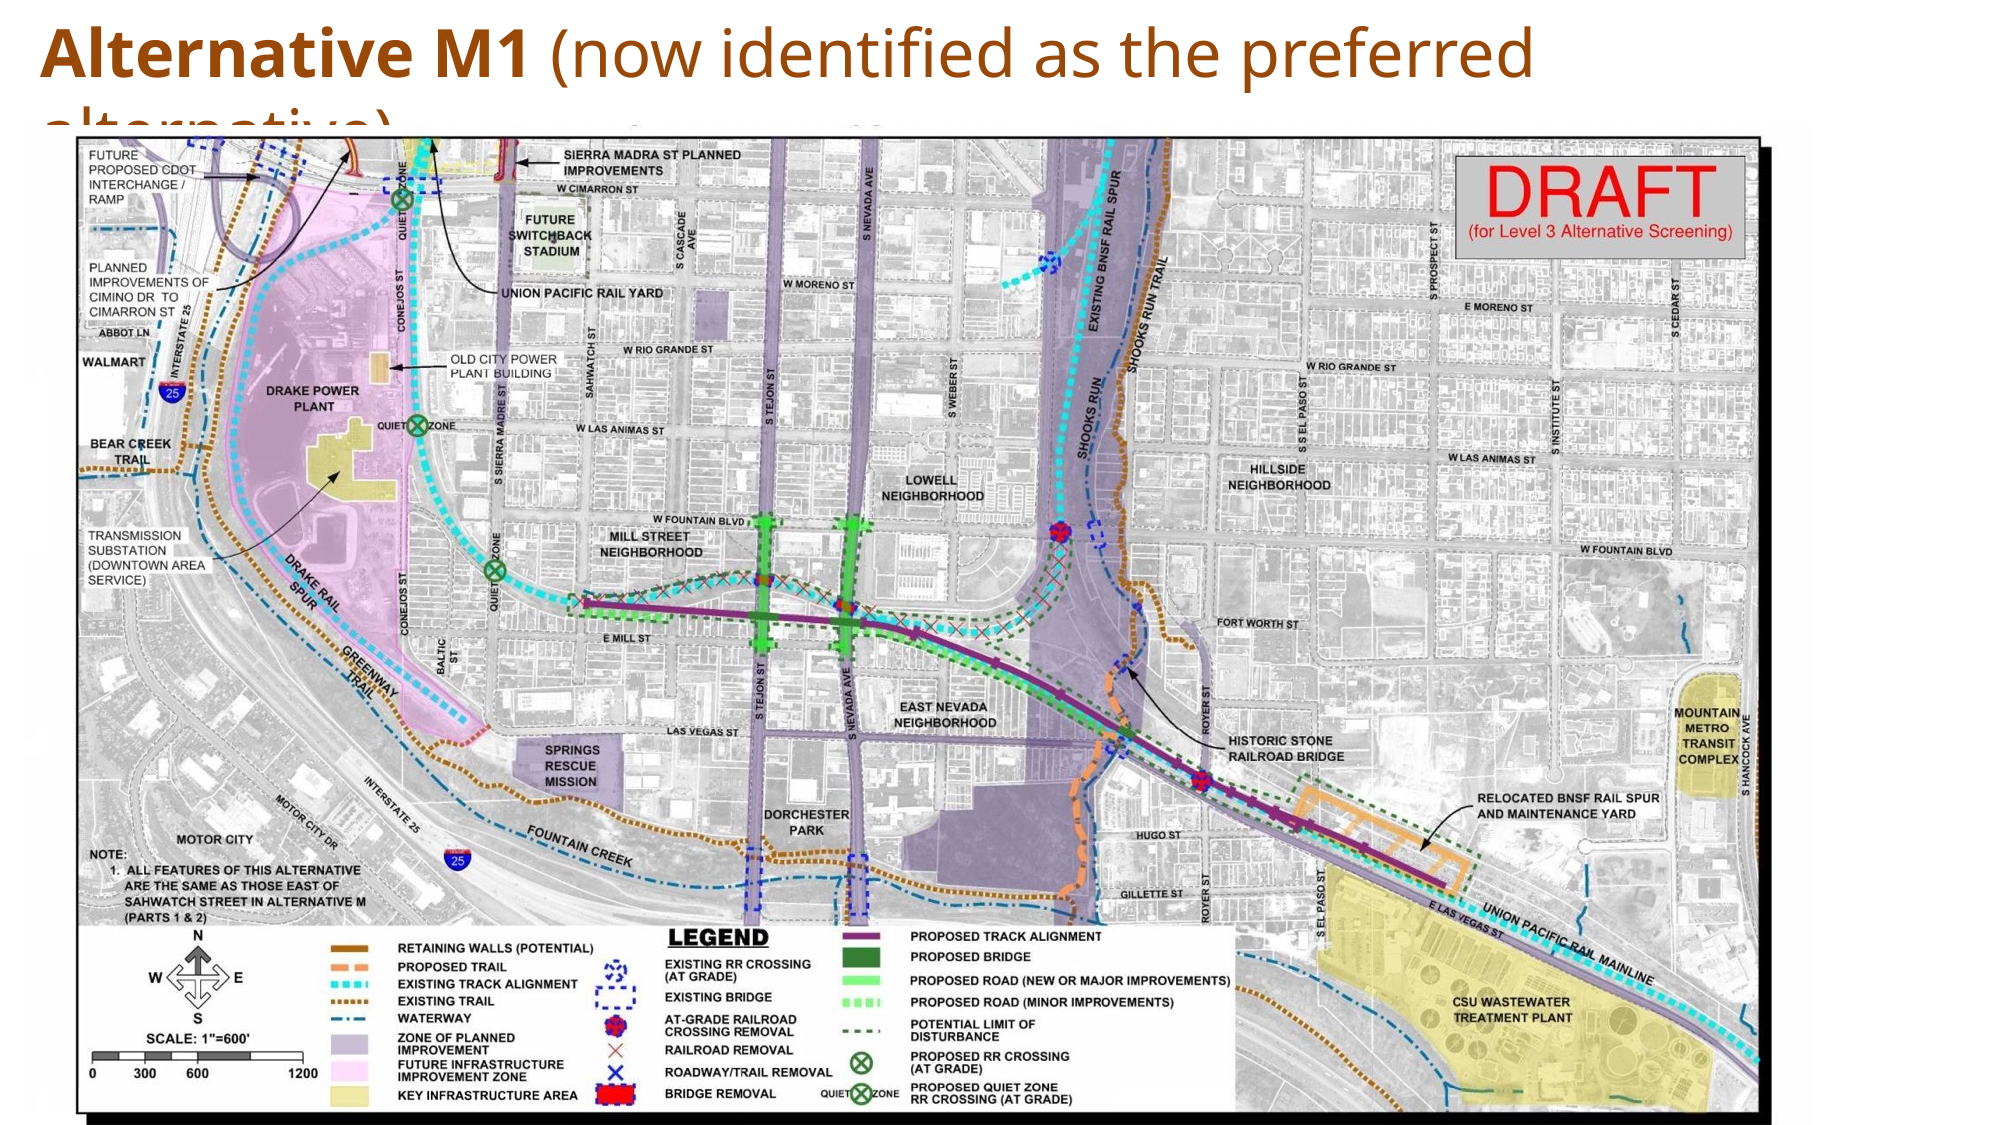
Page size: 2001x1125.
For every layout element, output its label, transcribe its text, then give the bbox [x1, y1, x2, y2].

picture [24, 125, 1813, 1125]
title Alternative M1 (now identified as the preferred alternative) [38, 8, 1763, 123]
